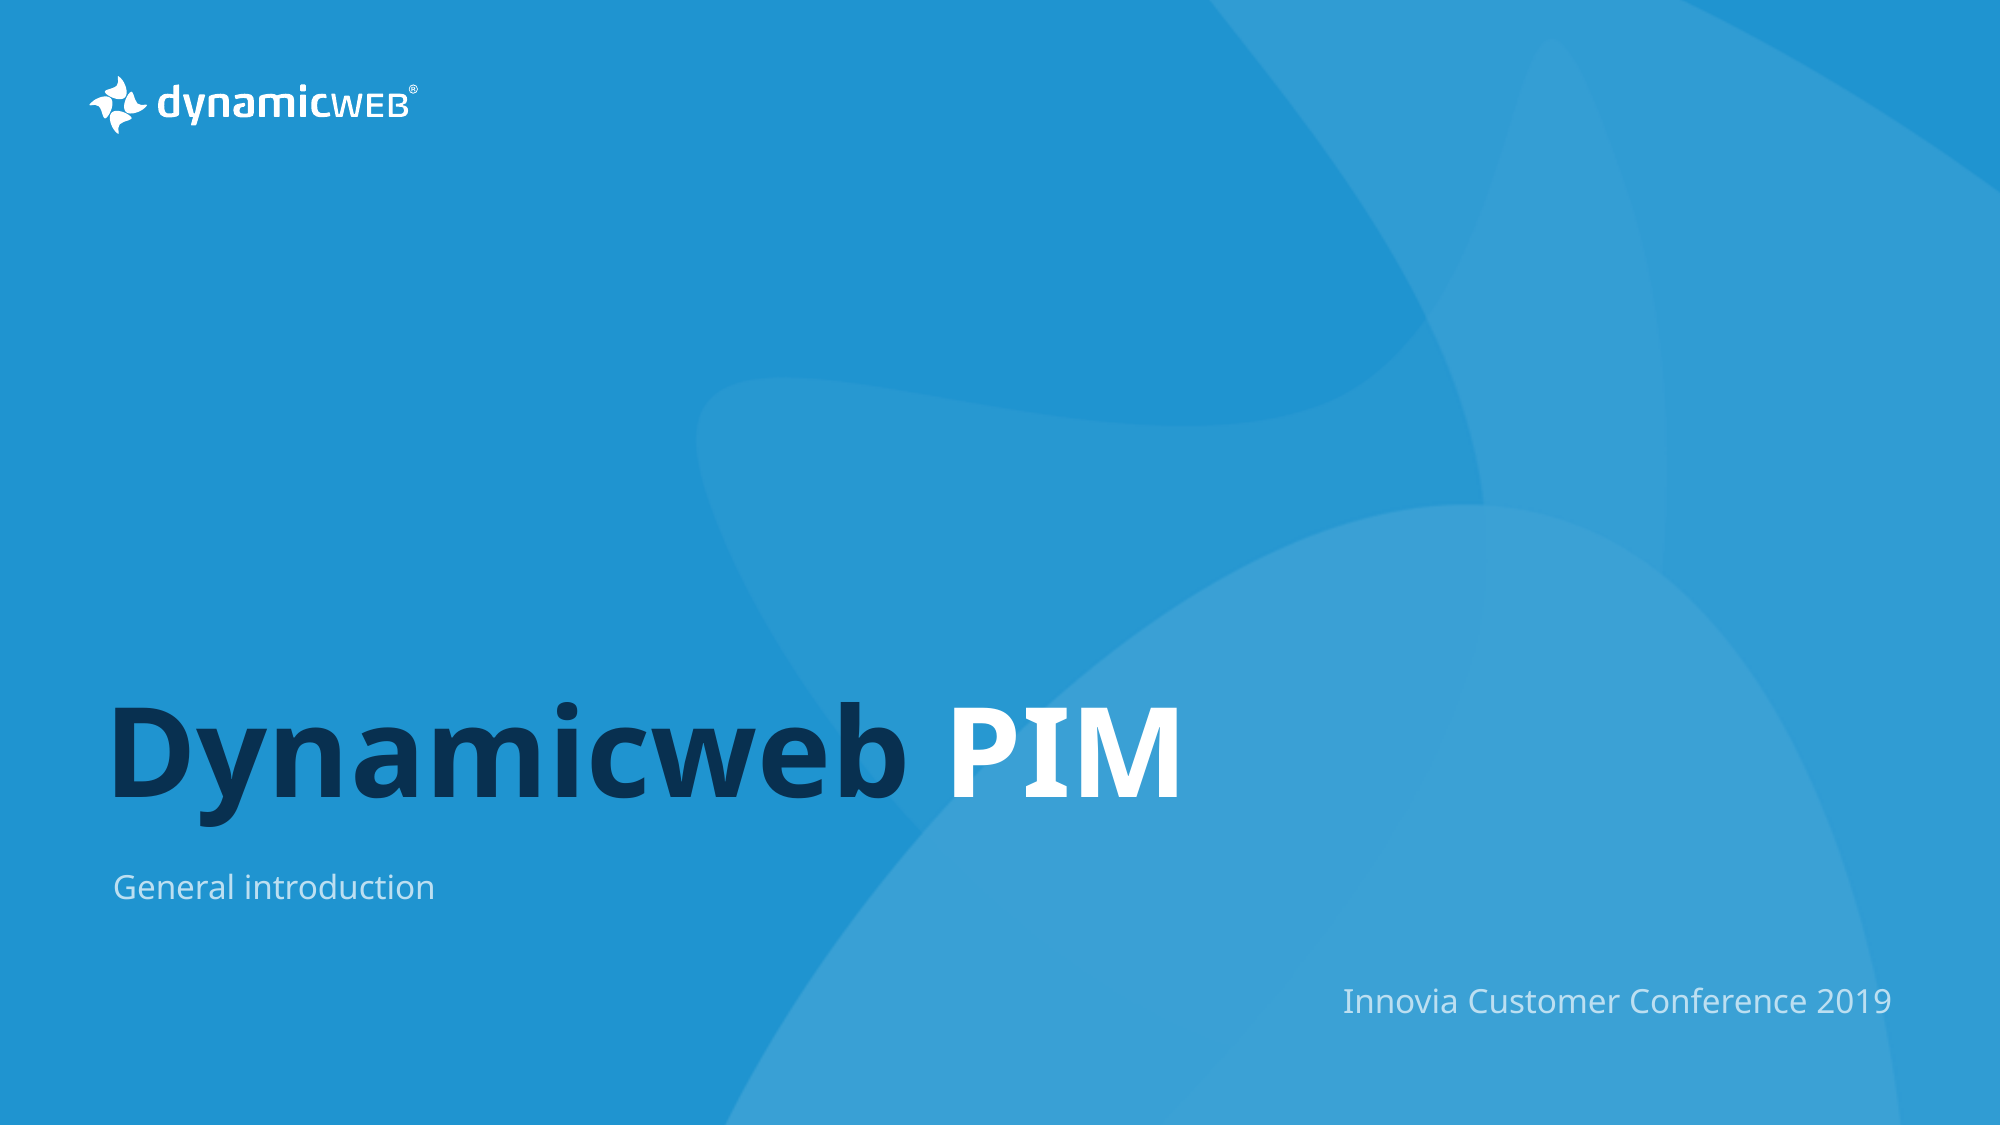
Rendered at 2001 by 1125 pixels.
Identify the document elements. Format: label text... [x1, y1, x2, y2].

list Dynamicweb PIM [89, 506, 1590, 833]
text_box General introduction Innovia Customer Conference 2019 [89, 863, 1908, 1048]
picture [627, 0, 2001, 1125]
